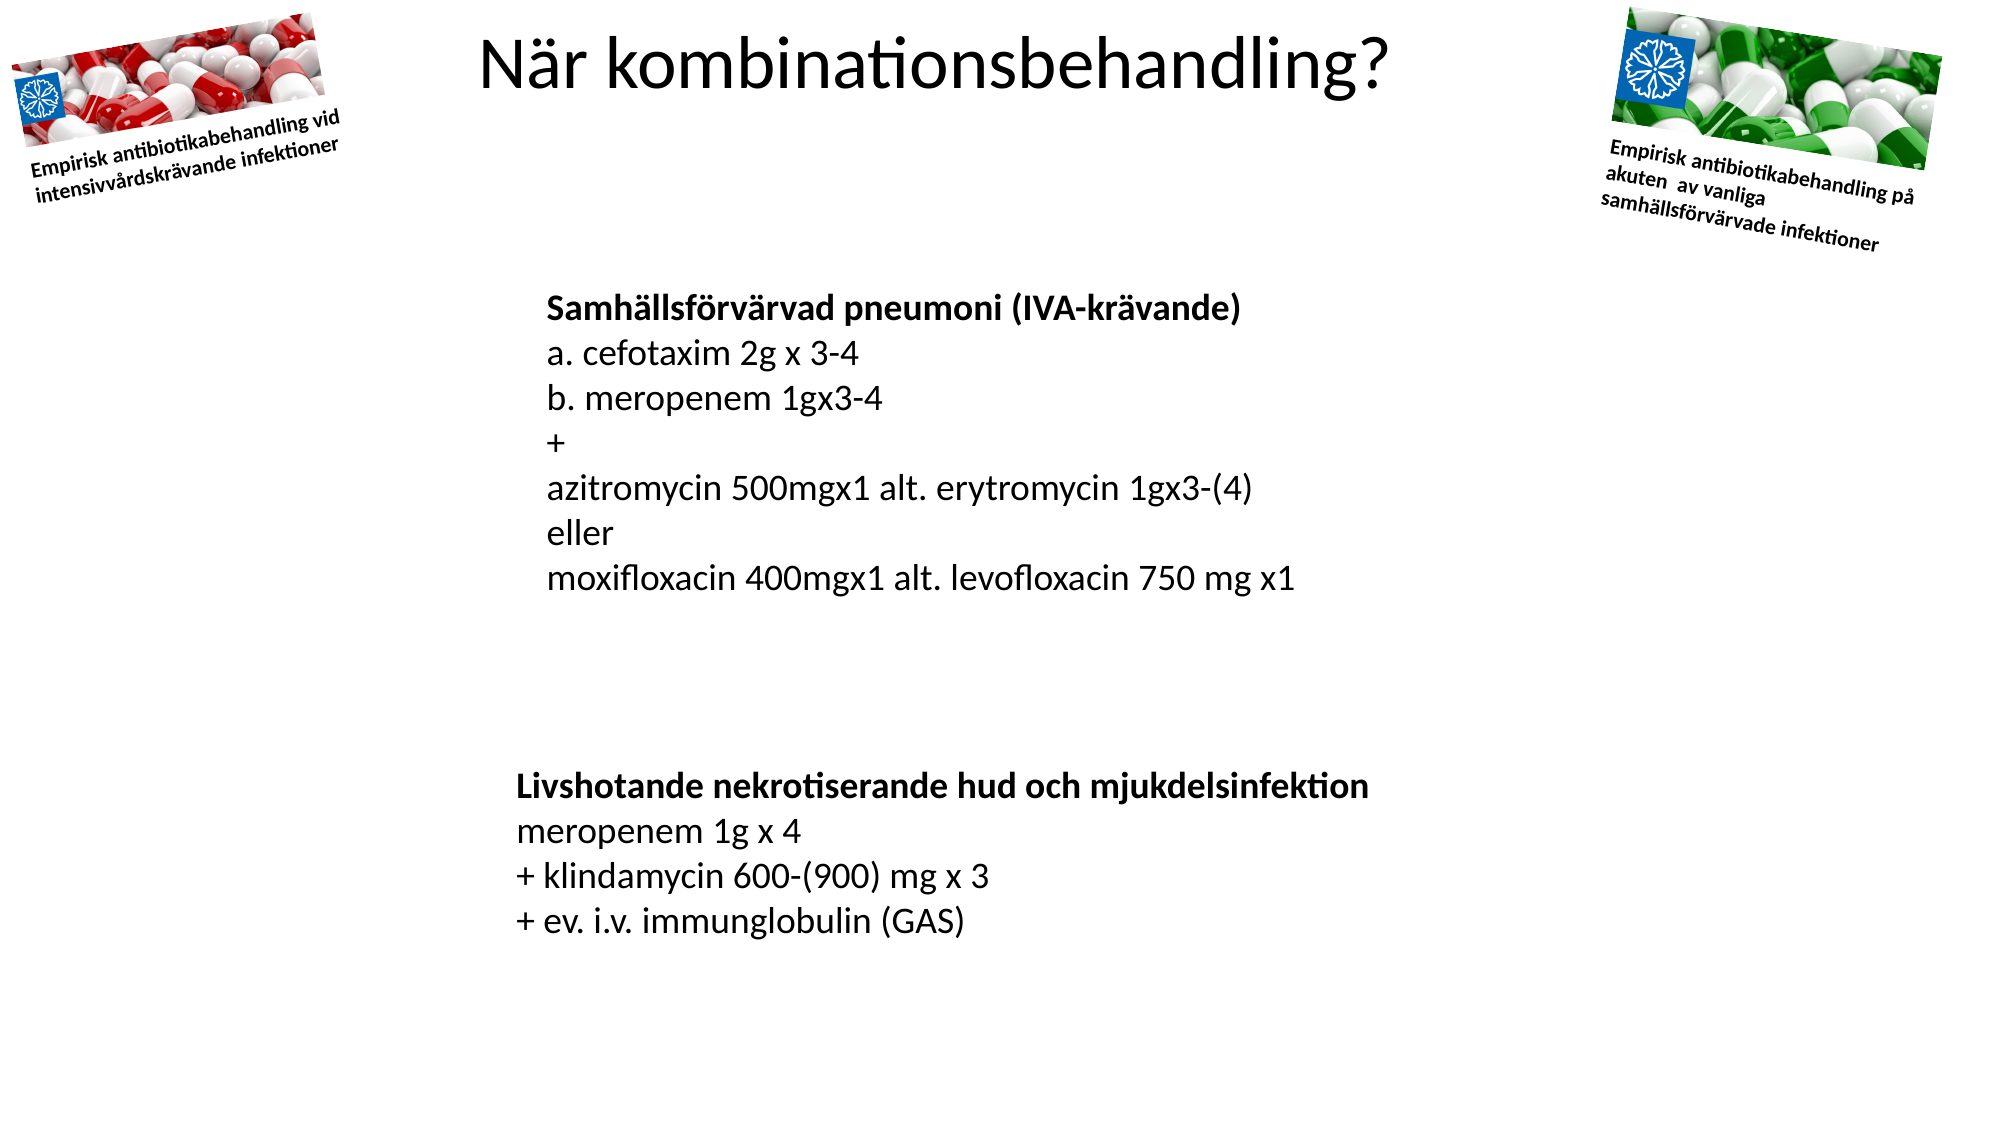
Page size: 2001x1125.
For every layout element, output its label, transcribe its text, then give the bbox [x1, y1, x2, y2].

text_box När kombinationsbehandling? [463, 6, 1537, 111]
picture [1618, 30, 1936, 147]
text_box Empirisk antibiotikabehandling på akuten av vanliga samhällsförvärvade infektioner [1583, 122, 1934, 272]
text_box Livshotande nekrotiserande hud och mjukdelsinfektion meropenem 1g x 4 + klindamycin 600-(900) mg x 3 + ev. i.v. immunglobulin (GAS) [501, 753, 1400, 949]
text_box Empirisk antibiotikabehandling vid intensivvårdskrävande infektioner [329, 88, 380, 164]
picture [20, 36, 329, 172]
text_box Empirisk antibiotikabehandling vid intensivvårdskrävande infektioner [12, 150, 282, 218]
text_box Samhällsförvärvad pneumoni (IVA-krävande) a. cefotaxim 2g x 3-4 b. meropenem 1gx3-4 + azitromycin 500mgx1 alt. erytromycin 1gx3-(4) eller moxifloxacin 400mgx1 alt. levofloxacin 750 mg x1 [531, 275, 1369, 606]
